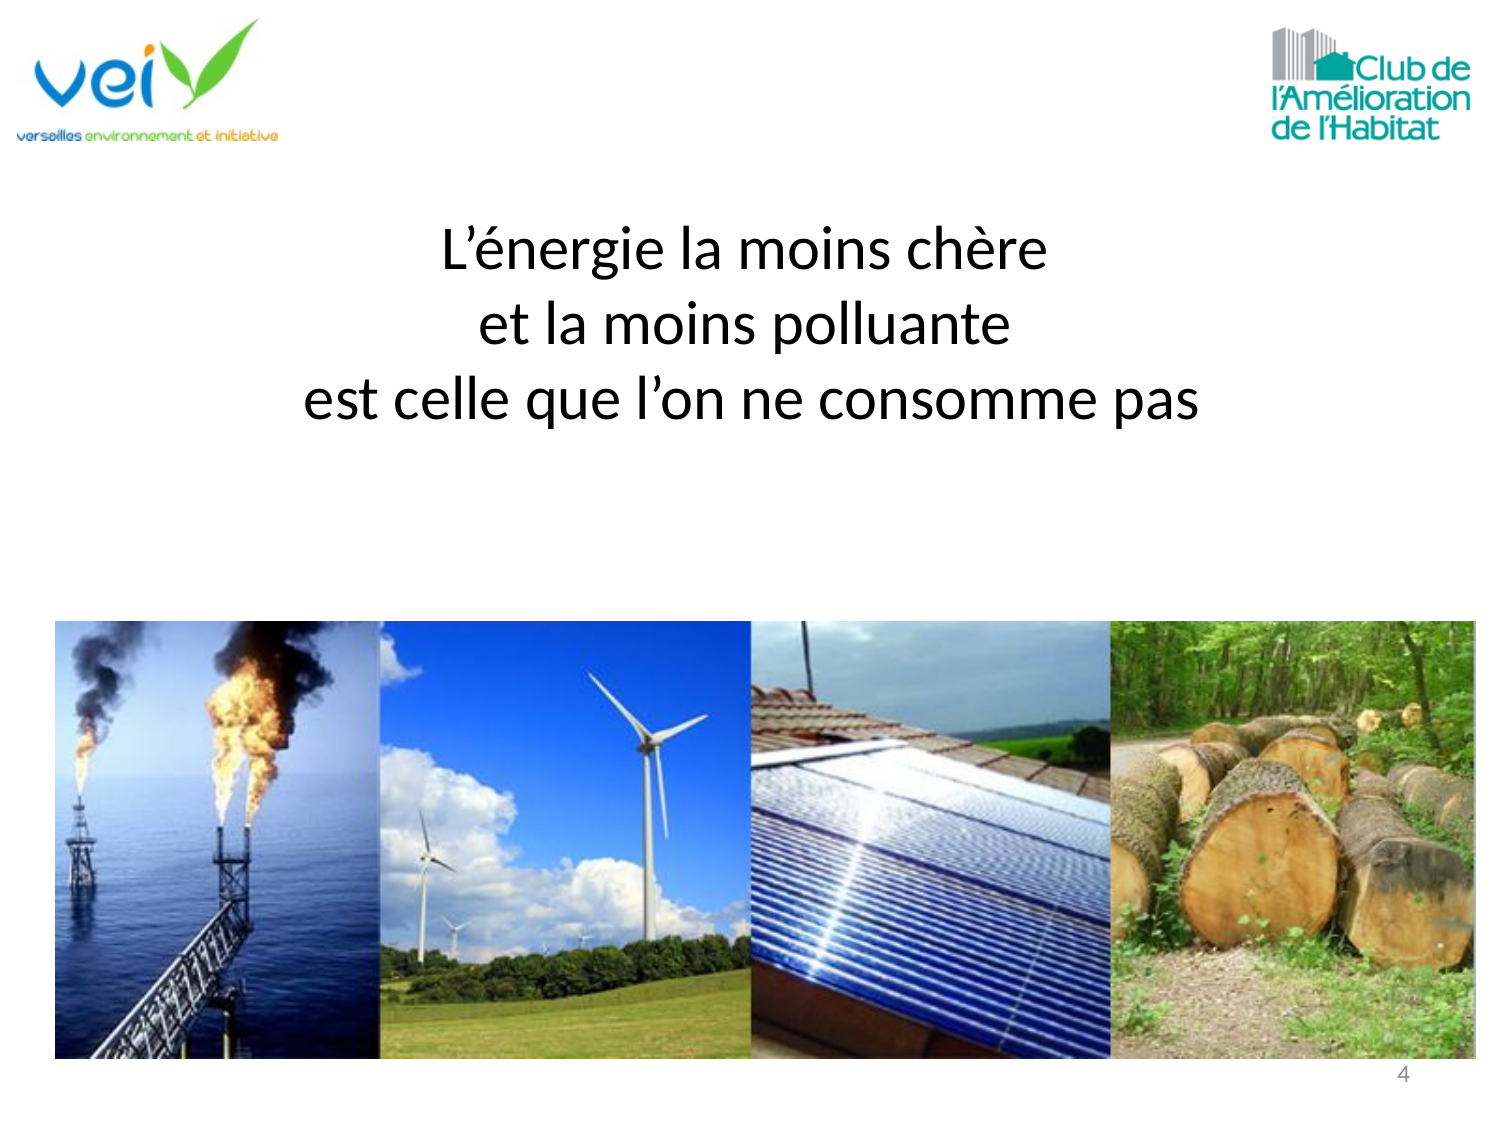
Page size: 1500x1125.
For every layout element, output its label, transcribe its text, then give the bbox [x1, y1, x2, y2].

picture [17, 18, 278, 142]
picture [1265, 23, 1475, 155]
title L’énergie la moins chère et la moins polluante est celle que l’on ne consomme pas [152, 196, 1353, 443]
picture [54, 621, 1477, 1059]
slide_number 4 [1074, 1067, 1425, 1103]
